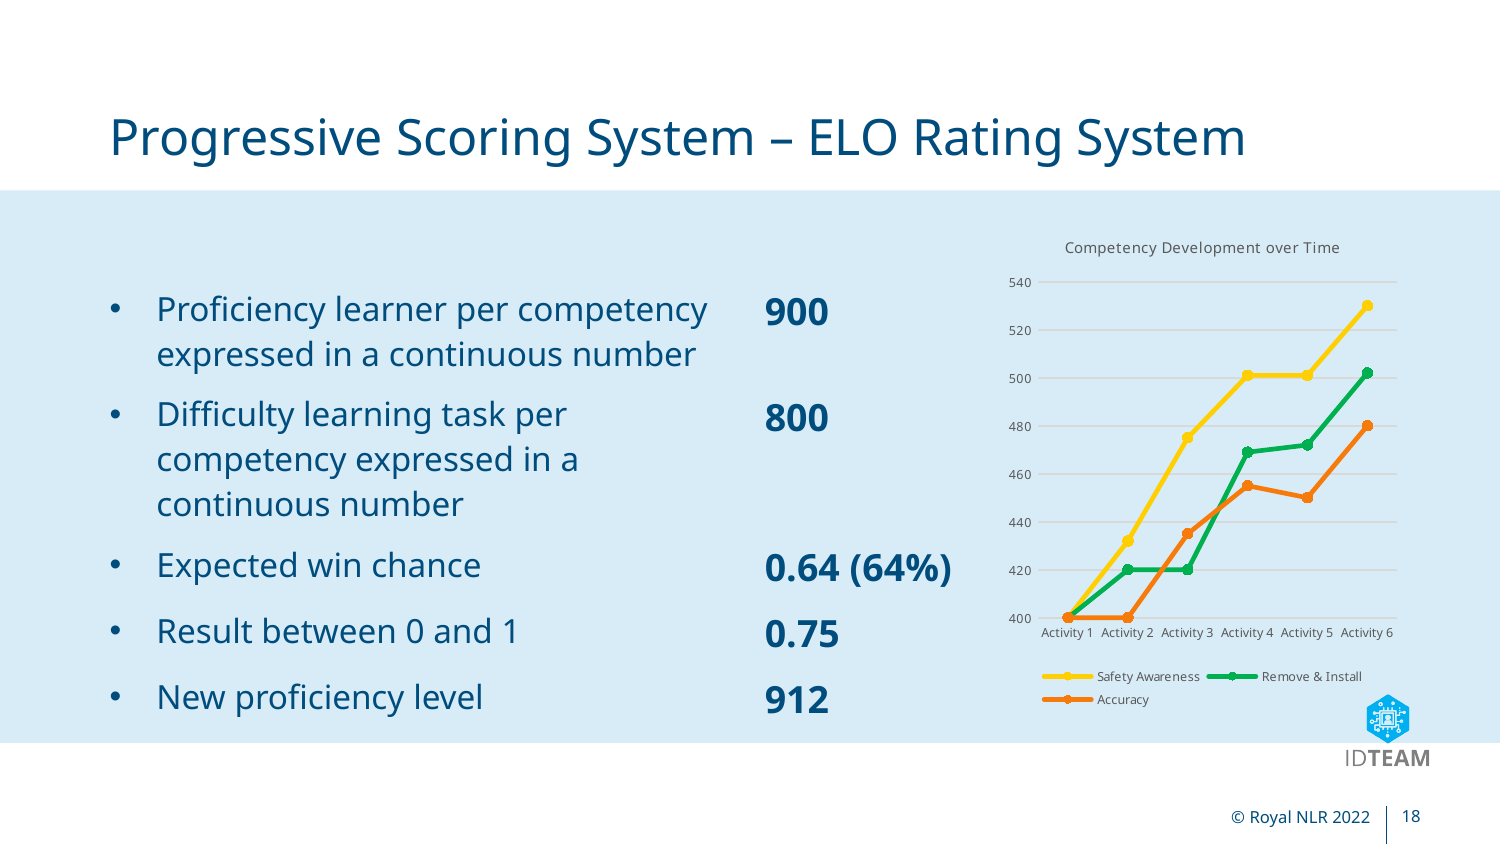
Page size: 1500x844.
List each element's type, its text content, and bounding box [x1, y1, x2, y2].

picture [1342, 692, 1431, 770]
table_cell 0.75 [750, 600, 974, 666]
table_header Proficiency learner per competency expressed in a continuous number [95, 278, 750, 384]
table_cell Result between 0 and 1 [95, 600, 750, 666]
slide_number 18 [1386, 794, 1456, 840]
picture [1385, 716, 1393, 724]
table_cell Expected win chance [95, 534, 750, 600]
title Progressive Scoring System – ELO Rating System [94, 97, 1423, 174]
table_cell New proficiency level [95, 666, 750, 733]
chart [1000, 214, 1406, 715]
footer © Royal NLR 2022 [660, 794, 1386, 840]
table_header 900 [750, 278, 974, 384]
table_cell 0.64 (64%) [750, 534, 974, 600]
table_cell 800 [750, 384, 974, 534]
table_cell 912 [750, 666, 974, 733]
table_cell Difficulty learning task per competency expressed in a continuous number [95, 384, 750, 534]
